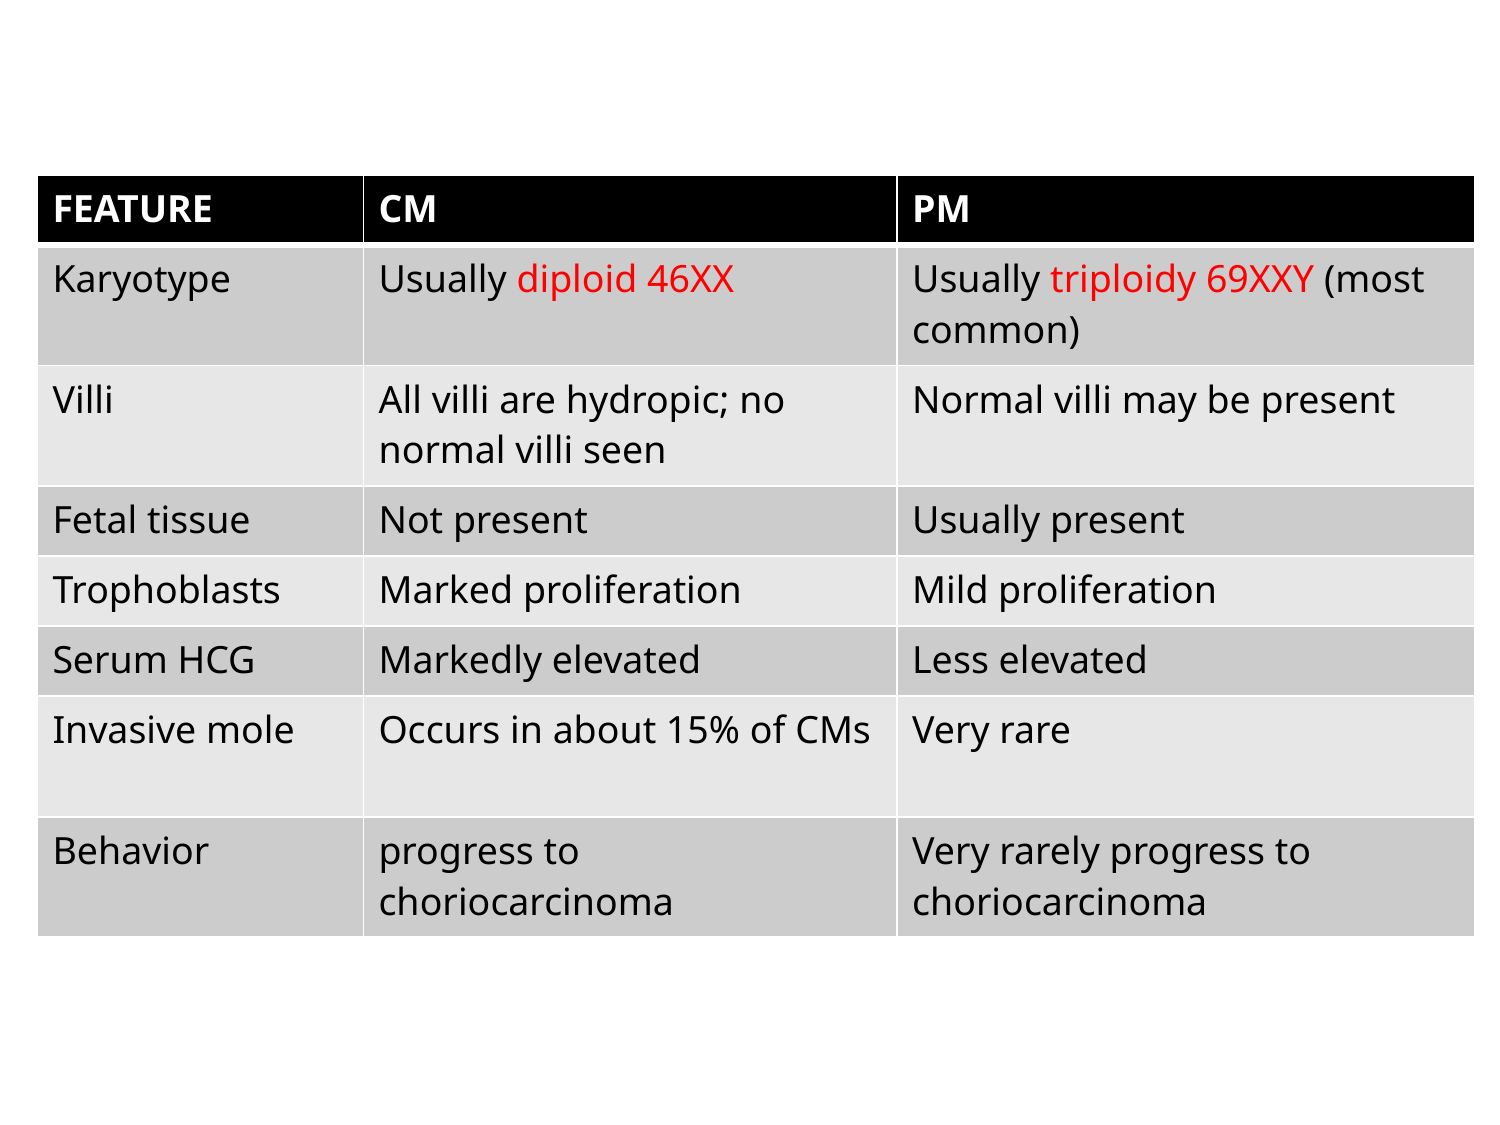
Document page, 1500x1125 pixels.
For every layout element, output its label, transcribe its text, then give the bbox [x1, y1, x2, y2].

table_header PM [898, 176, 1474, 242]
table_cell Very rare [898, 697, 1474, 816]
table_cell Occurs in about 15% of CMs [364, 697, 896, 816]
table_cell Usually present [898, 487, 1474, 555]
table_header FEATURE [38, 176, 363, 242]
table_cell progress to choriocarcinoma [364, 818, 896, 936]
table_cell Usually diploid 46XX [364, 248, 896, 365]
table_cell Invasive mole [38, 697, 363, 816]
table_cell Villi [38, 366, 363, 485]
table_cell Normal villi may be present [898, 366, 1474, 485]
table_cell Marked proliferation [364, 557, 896, 625]
table_cell Trophoblasts [38, 557, 363, 625]
table_cell Karyotype [38, 248, 363, 365]
table_cell Fetal tissue [38, 487, 363, 555]
table_cell Usually triploidy 69XXY (most common) [898, 248, 1474, 365]
table_cell Mild proliferation [898, 557, 1474, 625]
table_cell Markedly elevated [364, 627, 896, 695]
table_cell Very rarely progress to choriocarcinoma [898, 818, 1474, 936]
table_cell Behavior [38, 818, 363, 936]
table_header CM [364, 176, 896, 242]
table_cell All villi are hydropic; no normal villi seen [364, 366, 896, 485]
table_cell Not present [364, 487, 896, 555]
table_cell Serum HCG [38, 627, 363, 695]
table_cell Less elevated [898, 627, 1474, 695]
